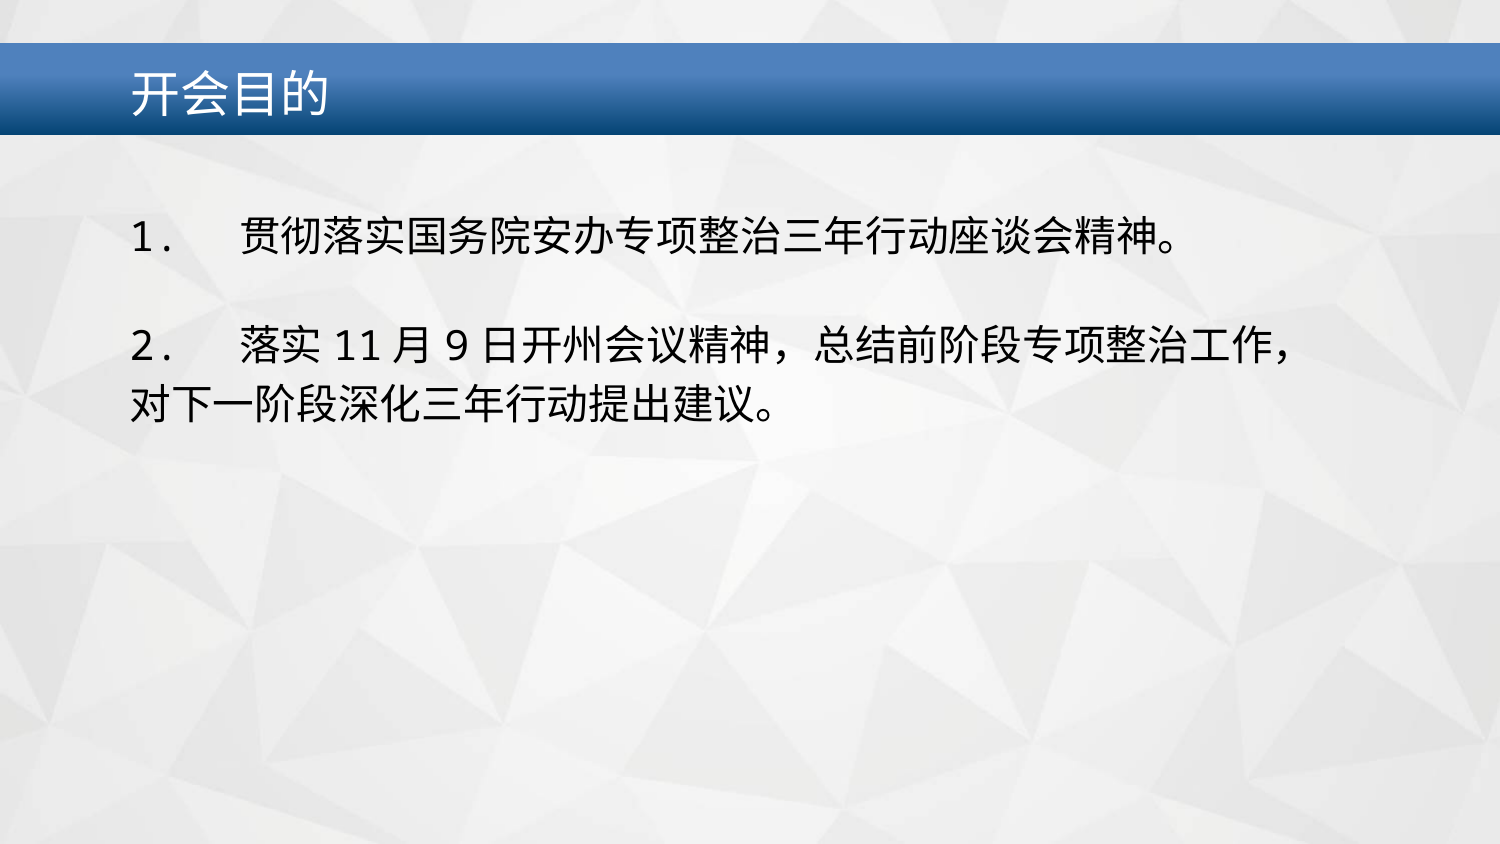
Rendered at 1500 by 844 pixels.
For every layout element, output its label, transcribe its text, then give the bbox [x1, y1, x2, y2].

picture [0, 135, 1500, 844]
picture [0, 0, 1500, 43]
text_box 开会目的 [0, 43, 1500, 135]
text_box 1. 贯彻落实国务院安办专项整治三年行动座谈会精神。 2. 落实11月9日开州会议精神，总结前阶段专项整治工作，对下一阶段深化三年行动提出建议。 [118, 204, 1364, 533]
